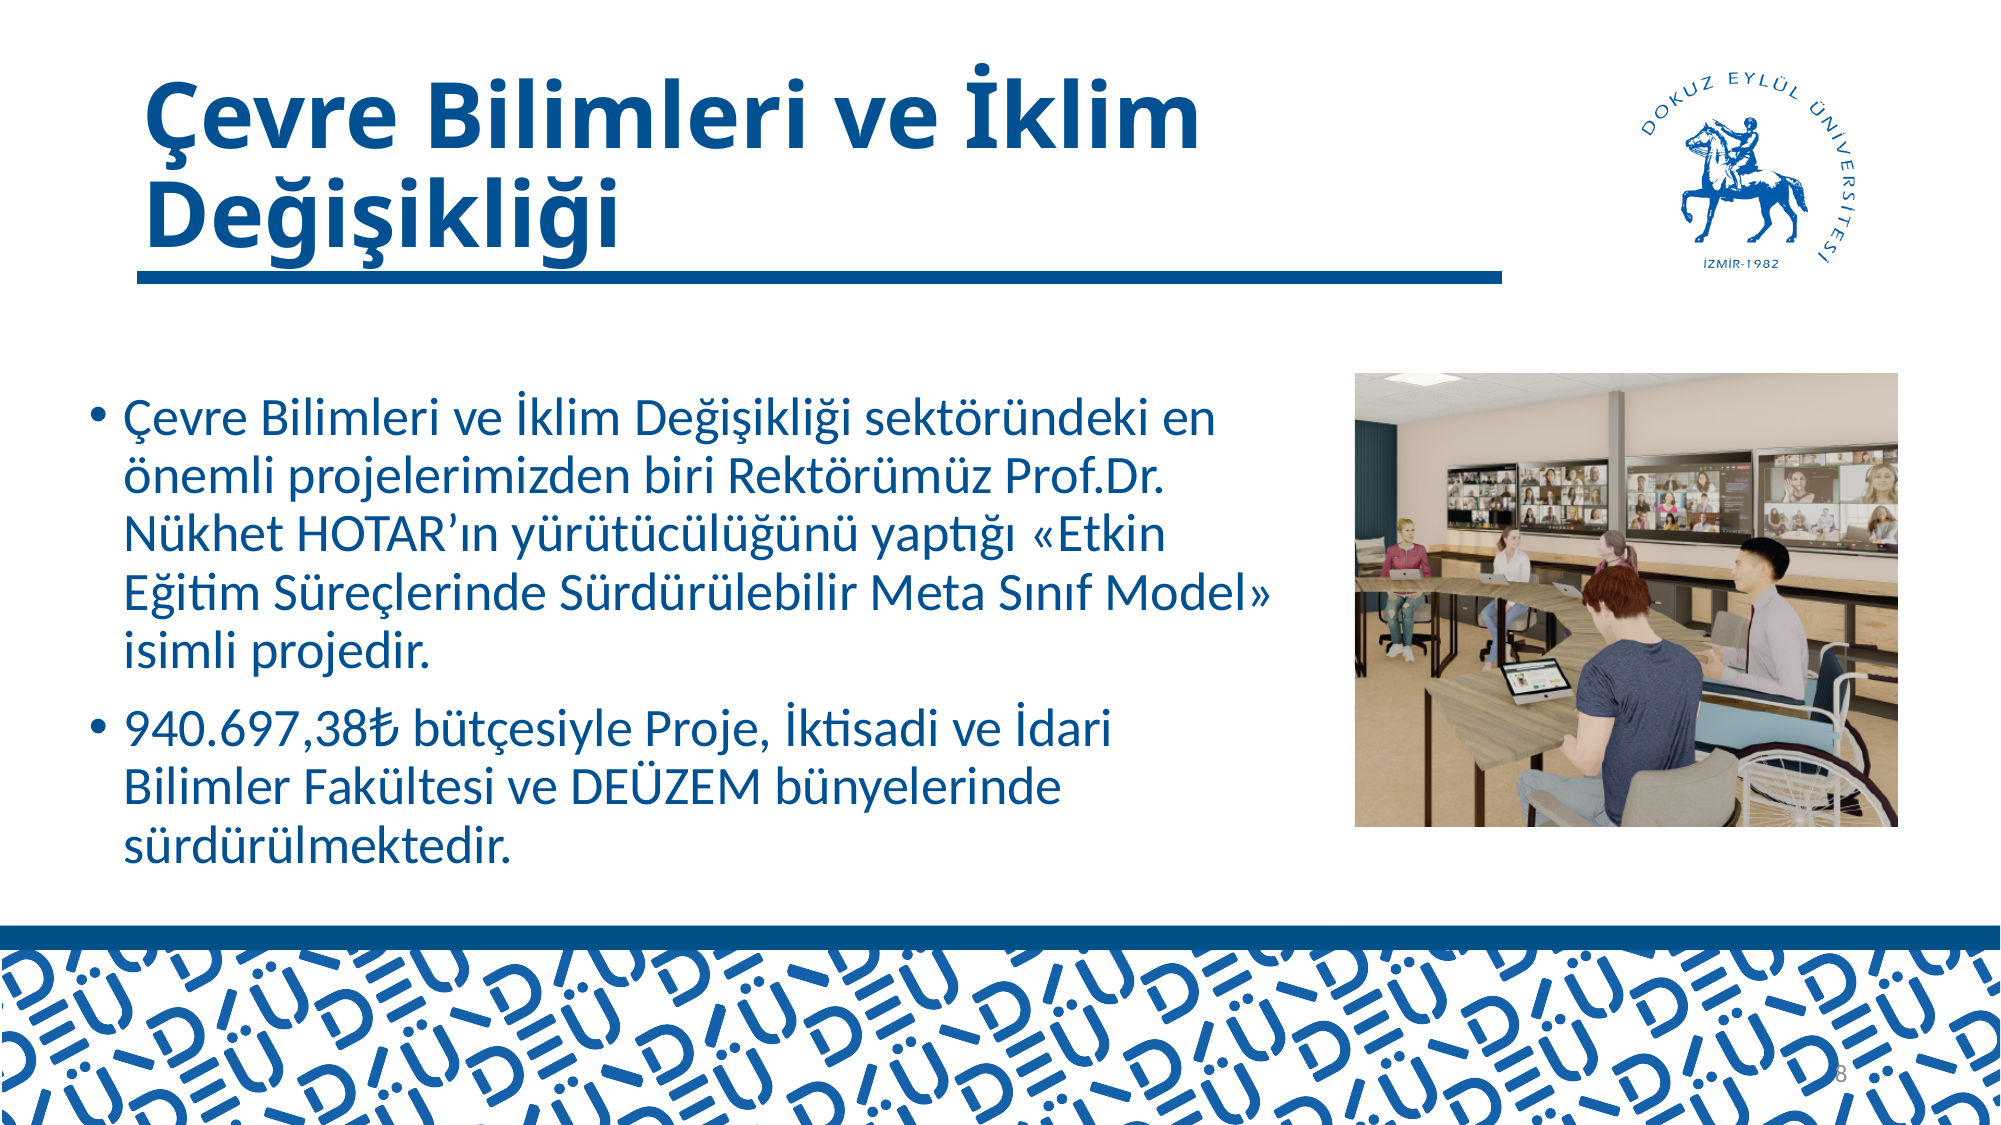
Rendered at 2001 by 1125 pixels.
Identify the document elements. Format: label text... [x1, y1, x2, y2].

title Çevre Bilimleri ve İklim Değişikliği [127, 59, 1492, 278]
text_box Çevre Bilimleri ve İklim Değişikliği sektöründeki en önemli projelerimizden biri Rektörümüz Prof.Dr. Nükhet HOTAR’ın yürütücülüğünü yaptığı «Etkin Eğitim Süreçlerinde Sürdürülebilir Meta Sınıf Model» isimli projedir. 940.697,38₺ bütçesiyle Proje, İktisadi ve İdari Bilimler Fakültesi ve DEÜZEM bünyelerinde sürdürülmektedir. [74, 296, 1306, 886]
picture [0, 0, 2001, 1125]
slide_number 8 [1412, 1042, 1863, 1103]
